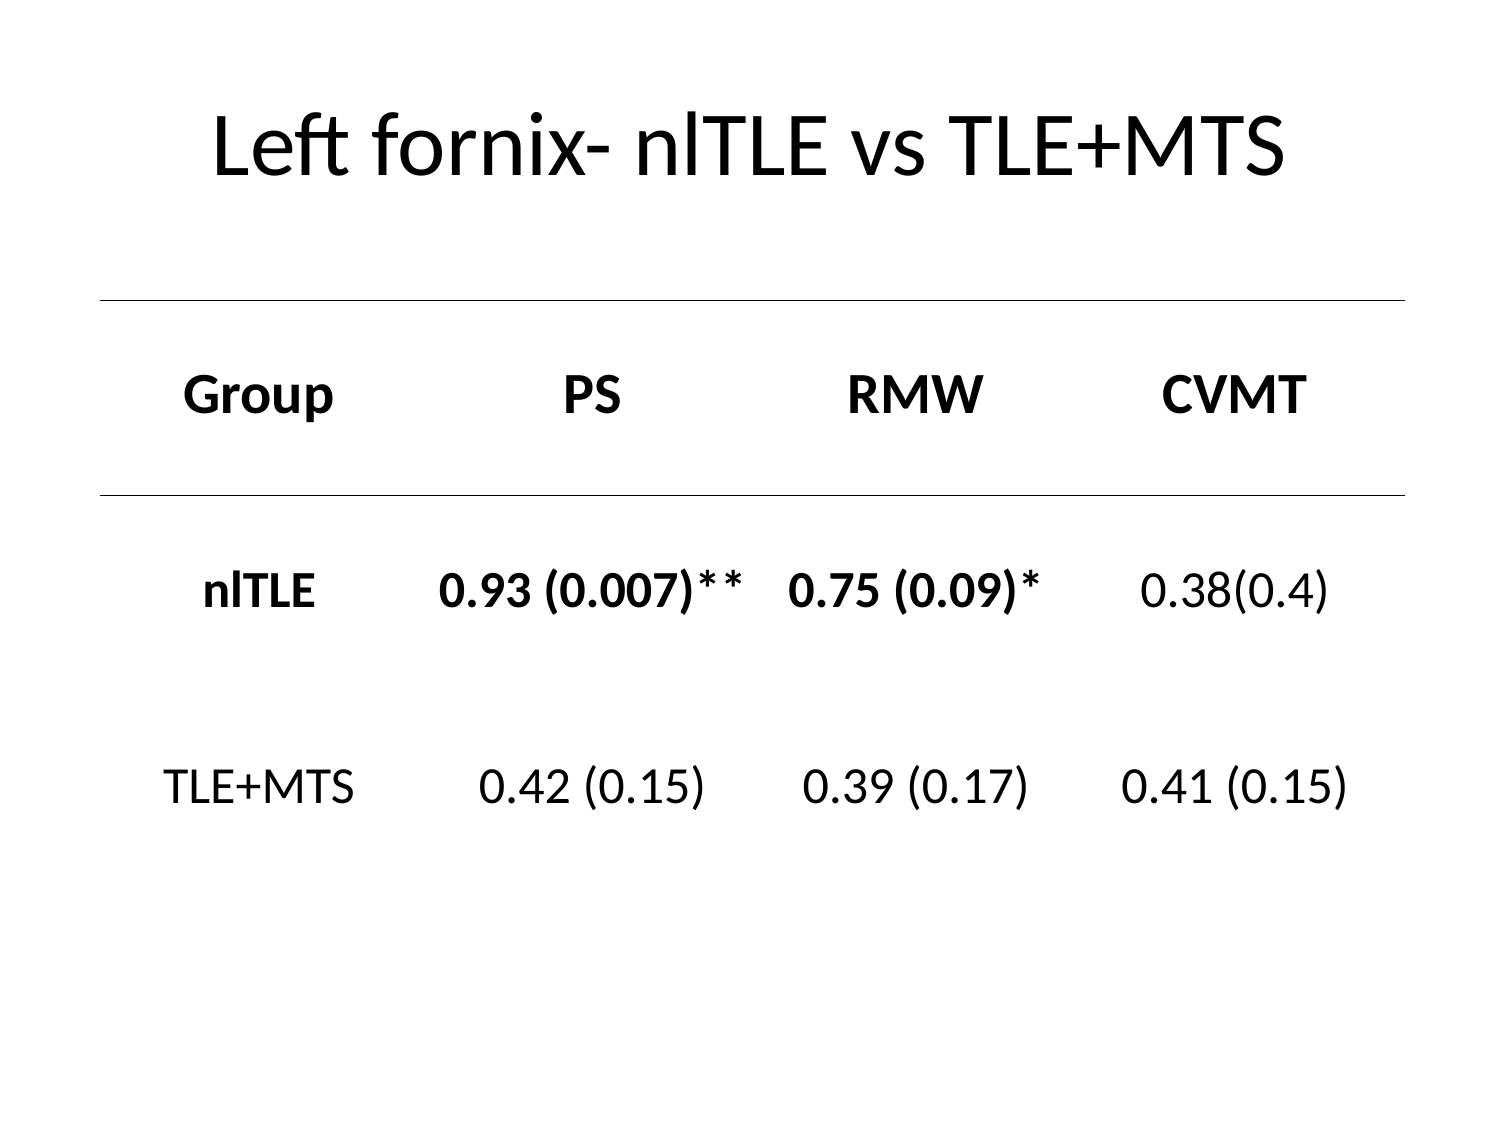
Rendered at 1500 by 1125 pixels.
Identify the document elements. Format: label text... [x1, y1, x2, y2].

table_header RMW [767, 301, 1065, 495]
table_header Group [100, 301, 418, 495]
title Left fornix- nlTLE vs TLE+MTS [75, 45, 1425, 233]
table_cell 0.39 (0.17) [767, 692, 1065, 887]
table_cell TLE+MTS [100, 692, 418, 887]
table_cell 0.93 (0.007)** [418, 496, 767, 692]
table_header PS [418, 301, 767, 495]
table_cell nlTLE [100, 496, 418, 692]
table_cell 0.38(0.4) [1065, 496, 1405, 692]
table_cell 0.41 (0.15) [1065, 692, 1405, 887]
table_cell 0.75 (0.09)* [767, 496, 1065, 692]
table_header CVMT [1065, 301, 1405, 495]
table_cell 0.42 (0.15) [418, 692, 767, 887]
